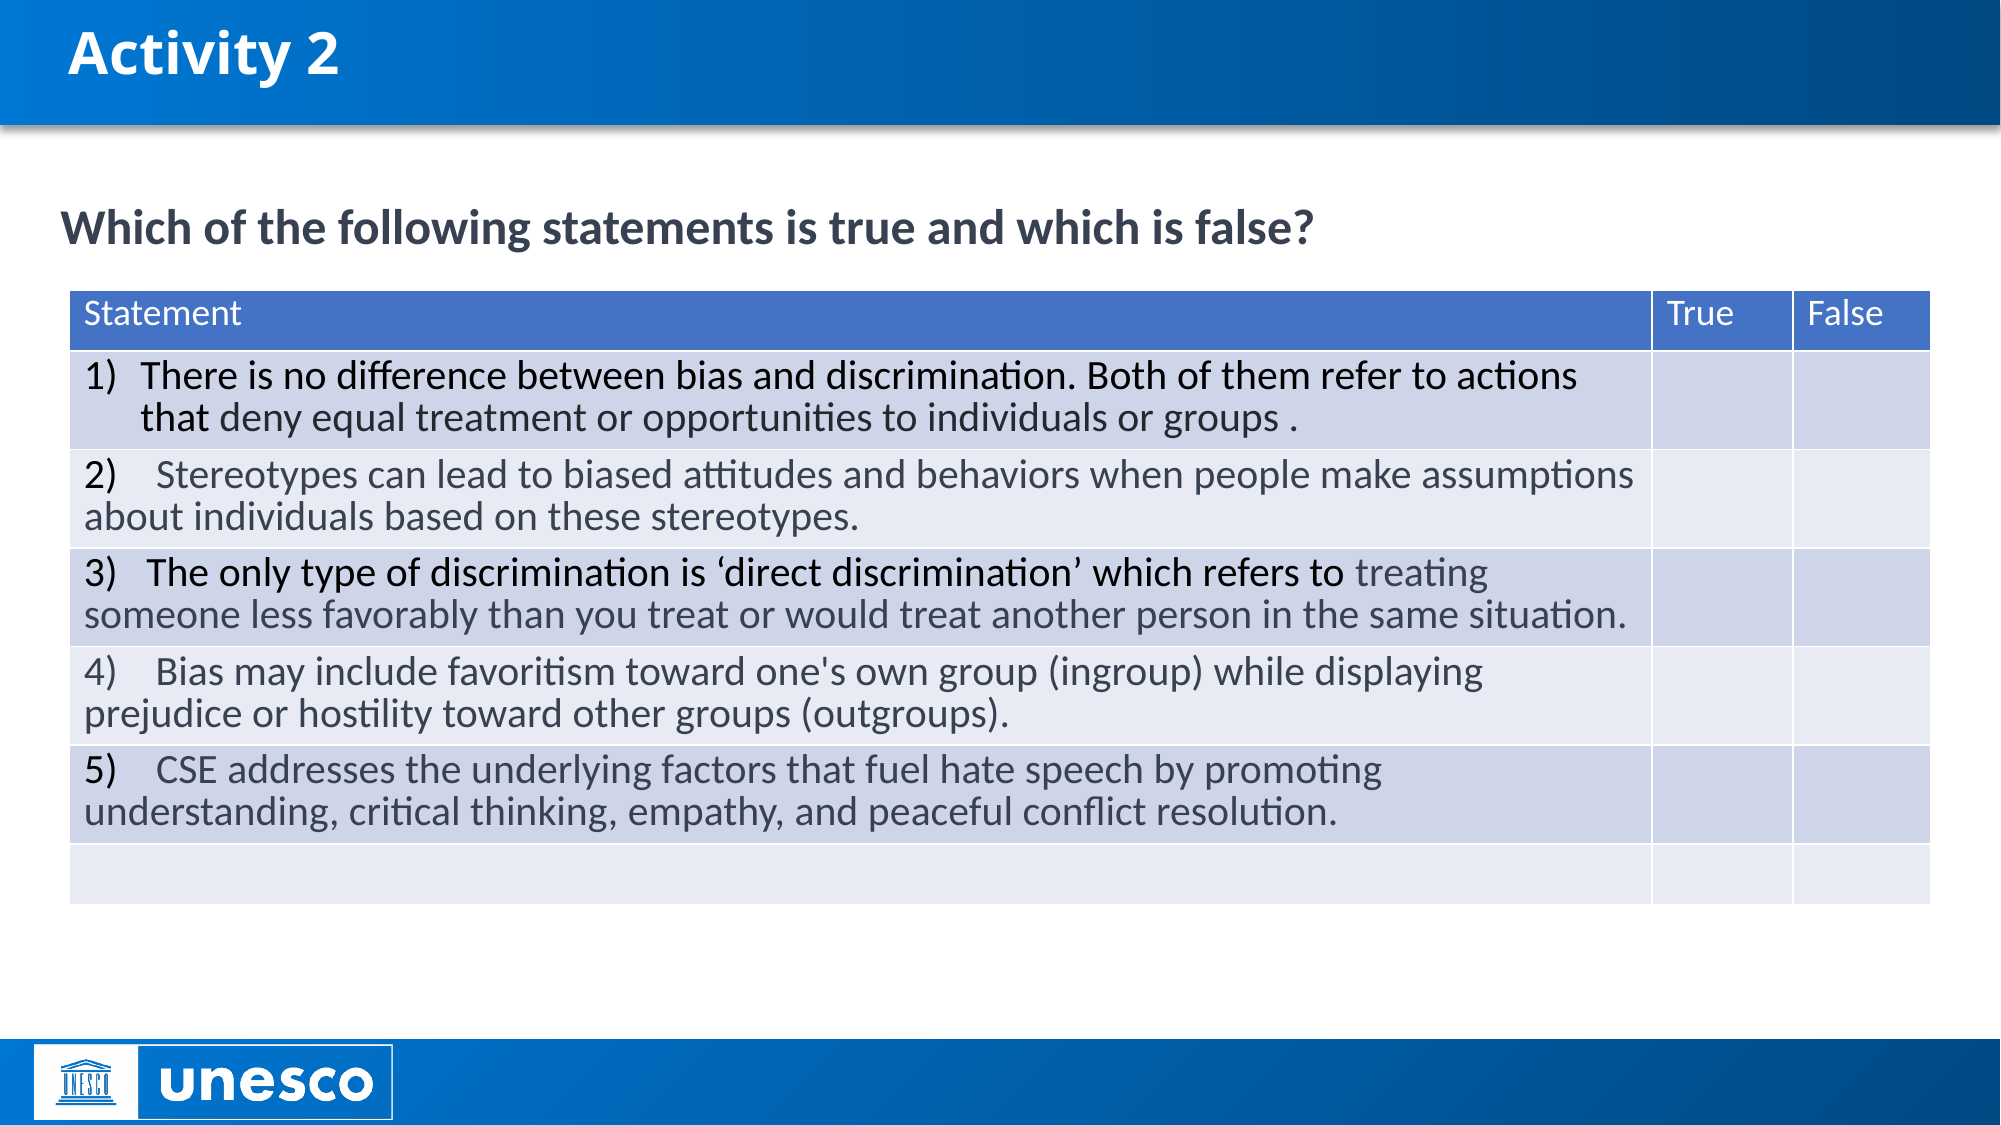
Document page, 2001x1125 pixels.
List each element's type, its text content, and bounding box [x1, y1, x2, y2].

table_cell [1653, 746, 1792, 843]
picture [34, 1044, 393, 1120]
table_cell [1653, 647, 1792, 744]
table_cell [1653, 549, 1792, 646]
list Which of the following statements is true and which is false? [45, 201, 1908, 999]
table_cell 3) The only type of discrimination is ‘direct discrimination’ which refers to treating someone less favorably than you treat or would treat another person in the same situation. [70, 549, 1651, 646]
table_cell [1794, 549, 1930, 646]
title Activity 2 [69, 24, 1931, 100]
table_cell [1653, 845, 1792, 904]
table_cell [1794, 647, 1930, 744]
table_header True [1653, 291, 1792, 350]
table_cell [1794, 450, 1930, 547]
table_cell There is no difference between bias and discrimination. Both of them refer to actions that deny equal treatment or opportunities to individuals or groups . [70, 352, 1651, 449]
table_cell [70, 845, 1651, 904]
table_cell 5) CSE addresses the underlying factors that fuel hate speech by promoting understanding, critical thinking, empathy, and peaceful conflict resolution. [70, 746, 1651, 843]
table_header Statement [70, 291, 1651, 350]
table_cell 4) Bias may include favoritism toward one's own group (ingroup) while displaying prejudice or hostility toward other groups (outgroups). [70, 647, 1651, 744]
table_cell [1794, 746, 1930, 843]
table_cell [1794, 352, 1930, 449]
table_cell 2) Stereotypes can lead to biased attitudes and behaviors when people make assumptions about individuals based on these stereotypes. [70, 450, 1651, 547]
table_cell [1794, 845, 1930, 904]
table_header False [1794, 291, 1930, 350]
table_cell [1653, 352, 1792, 449]
table_cell [1653, 450, 1792, 547]
